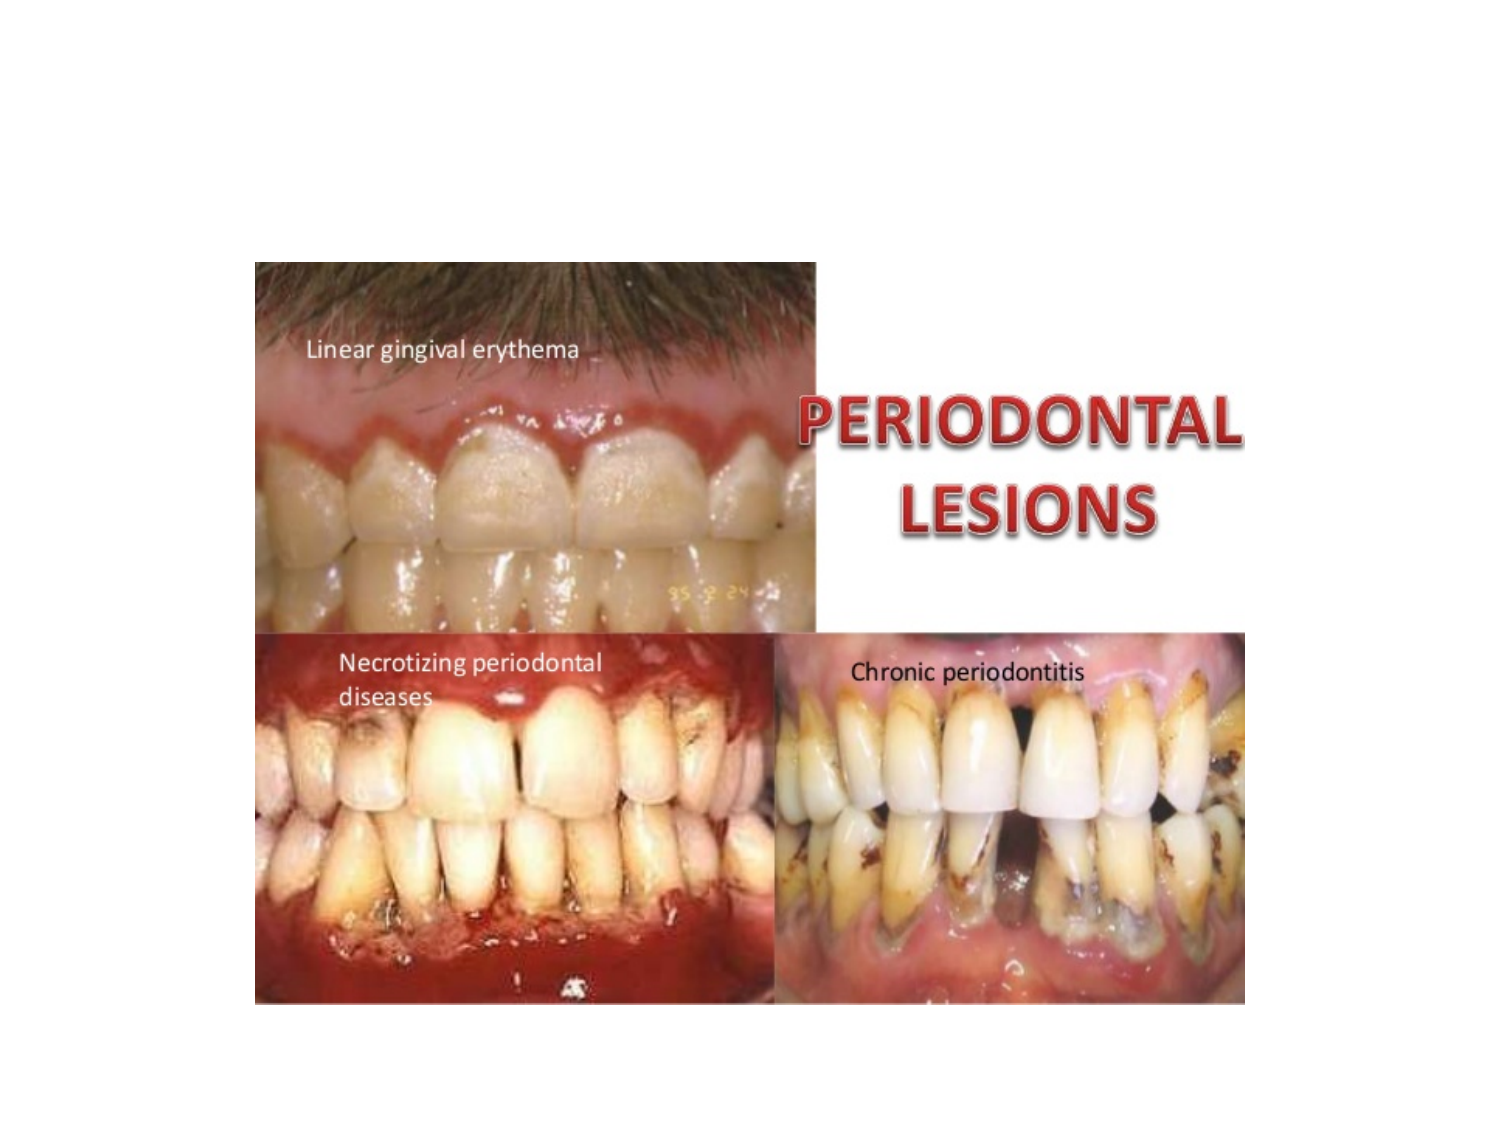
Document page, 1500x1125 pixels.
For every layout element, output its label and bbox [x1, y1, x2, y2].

list [255, 262, 1245, 1006]
